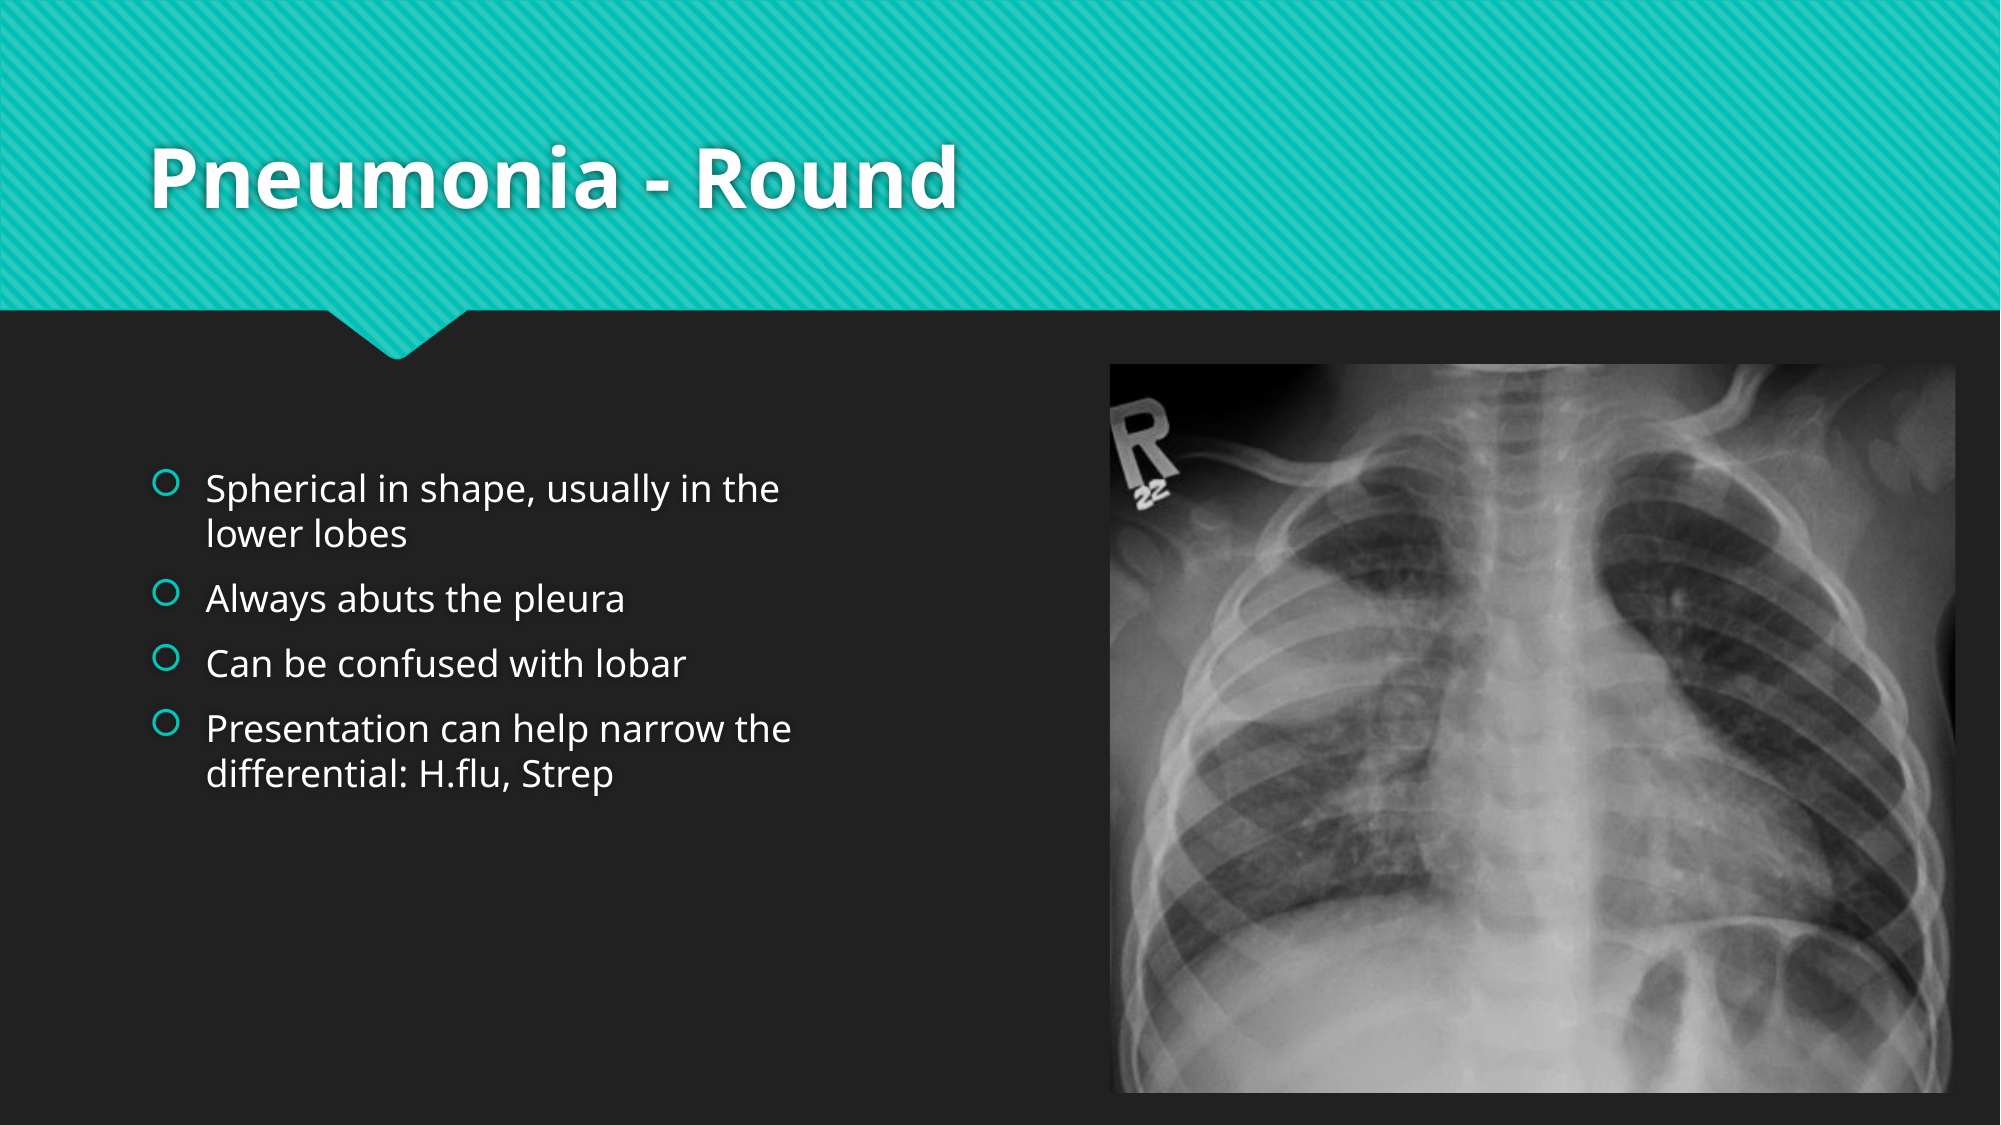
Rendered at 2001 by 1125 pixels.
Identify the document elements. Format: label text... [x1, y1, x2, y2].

picture [1109, 364, 1956, 1094]
list Spherical in shape, usually in the lower lobes Always abuts the pleura Can be confused with lobar Presentation can help narrow the differential: H.flu, Strep [134, 364, 835, 962]
title Pneumonia - Round [132, 73, 1868, 233]
